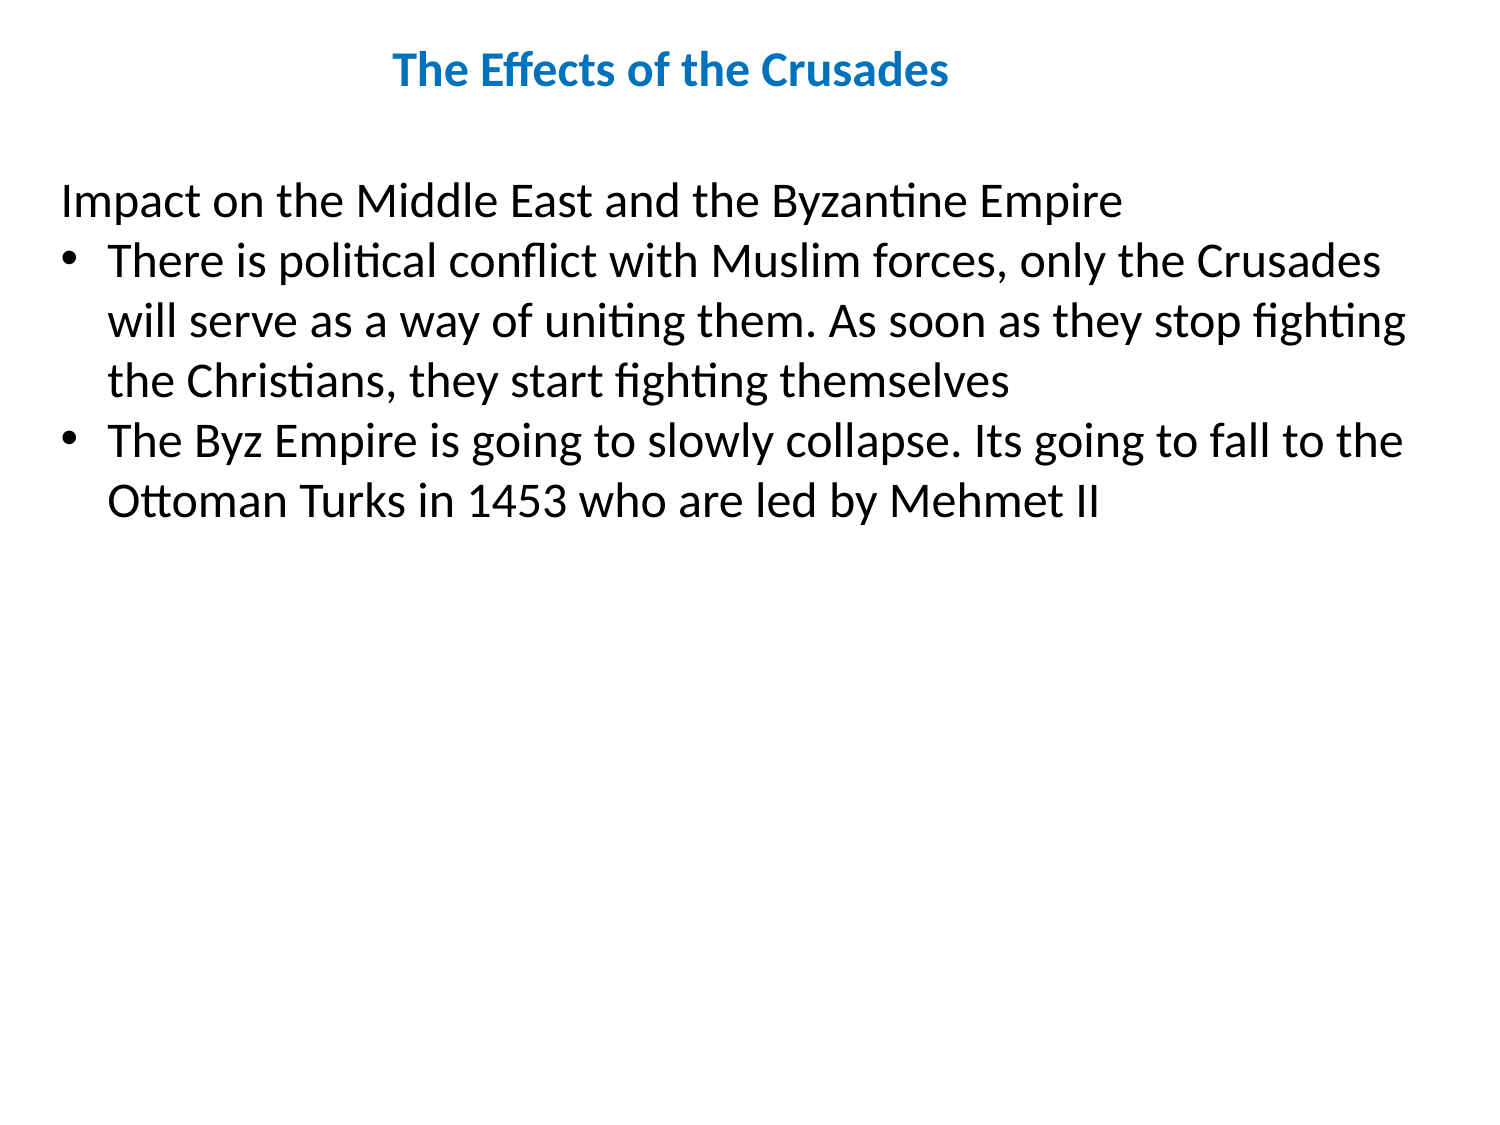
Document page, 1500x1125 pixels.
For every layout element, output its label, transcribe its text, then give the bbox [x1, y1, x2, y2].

text_box The Effects of the Crusades [45, 29, 1296, 100]
text_box Impact on the Middle East and the Byzantine Empire There is political conflict with Muslim forces, only the Crusades will serve as a way of uniting them. As soon as they stop fighting the Christians, they start fighting themselves The Byz Empire is going to slowly collapse. Its going to fall to the Ottoman Turks in 1453 who are led by Mehmet II [45, 100, 1469, 575]
